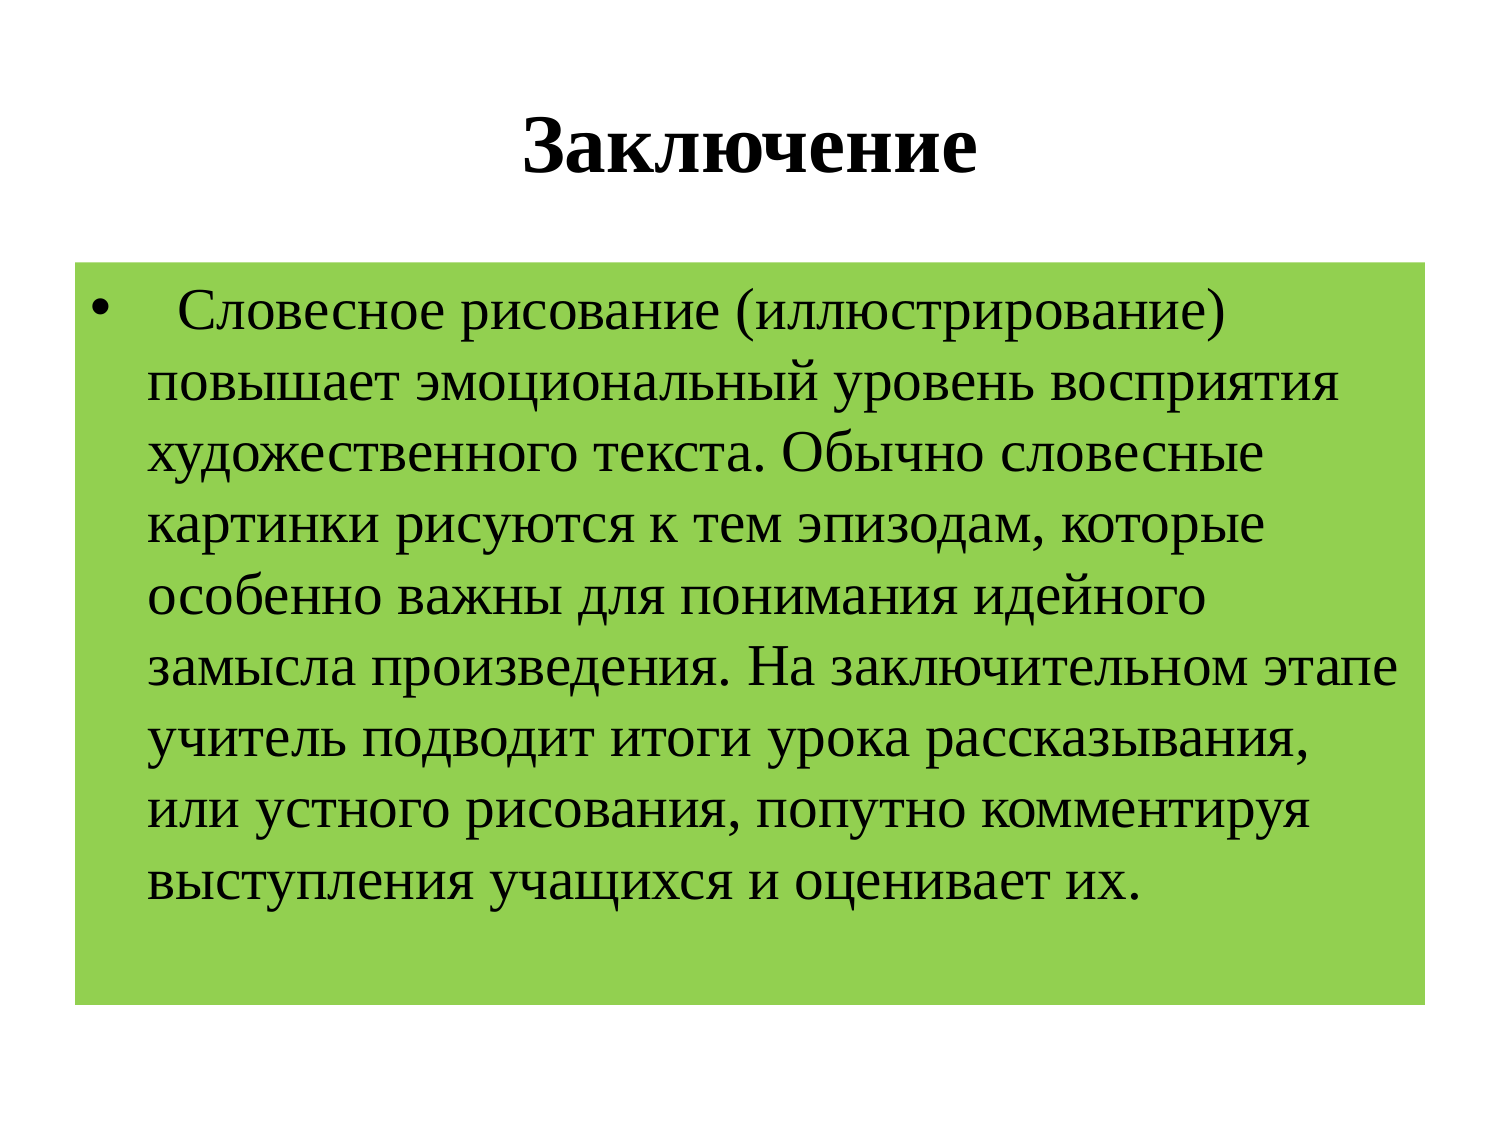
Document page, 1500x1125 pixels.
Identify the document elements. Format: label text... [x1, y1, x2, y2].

list Словесное рисование (иллюстрирование) повышает эмоциональный уровень восприятия художественного текста. Обычно словесные картинки рисуются к тем эпизодам, которые особенно важны для понимания идейного замысла произведения. На заключительном этапе учитель подводит итоги урока рассказывания, или устного рисования, попутно комментируя выступления учащихся и оценивает их. [75, 262, 1425, 1005]
title Заключение [75, 45, 1425, 233]
